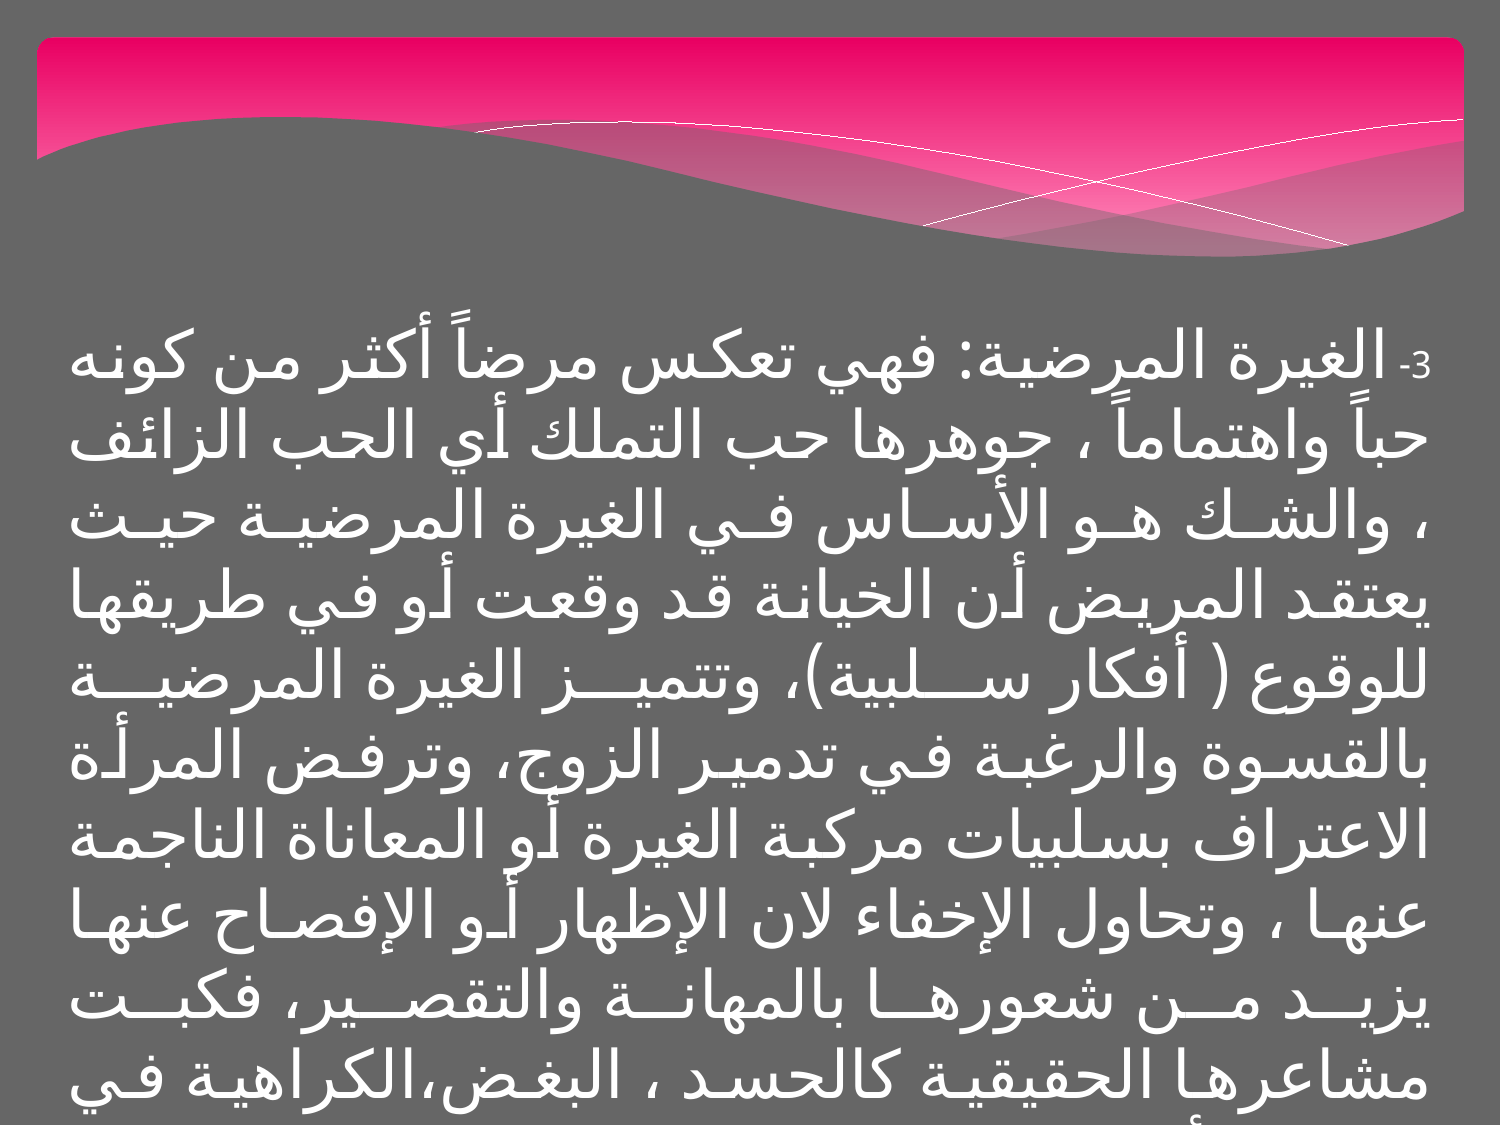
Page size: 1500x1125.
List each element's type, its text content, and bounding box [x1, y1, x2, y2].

text_box 3- الغيرة المرضية: فهي تعكس مرضاً أكثر من كونه حباً واهتماماً ، جوهرها حب التملك أي الحب الزائف ، والشك هو الأساس في الغيرة المرضية حيث يعتقد المريض أن الخيانة قد وقعت أو في طريقها للوقوع ( أفكار سلبية)، وتتميز الغيرة المرضية بالقسوة والرغبة في تدمير الزوج، وترفض المرأة الاعتراف بسلبيات مركبة الغيرة أو المعاناة الناجمة عنها ، وتحاول الإخفاء لان الإظهار أو الإفصاح عنها يزيد من شعورها بالمهانة والتقصير، فكبت مشاعرها الحقيقية كالحسد ، البغض،الكراهية في بعض الأحيان ، مما قد يعرضها للإصابة ببعض الإمراض النفسية أو الجسمية المزمنة. [53, 304, 1447, 1125]
